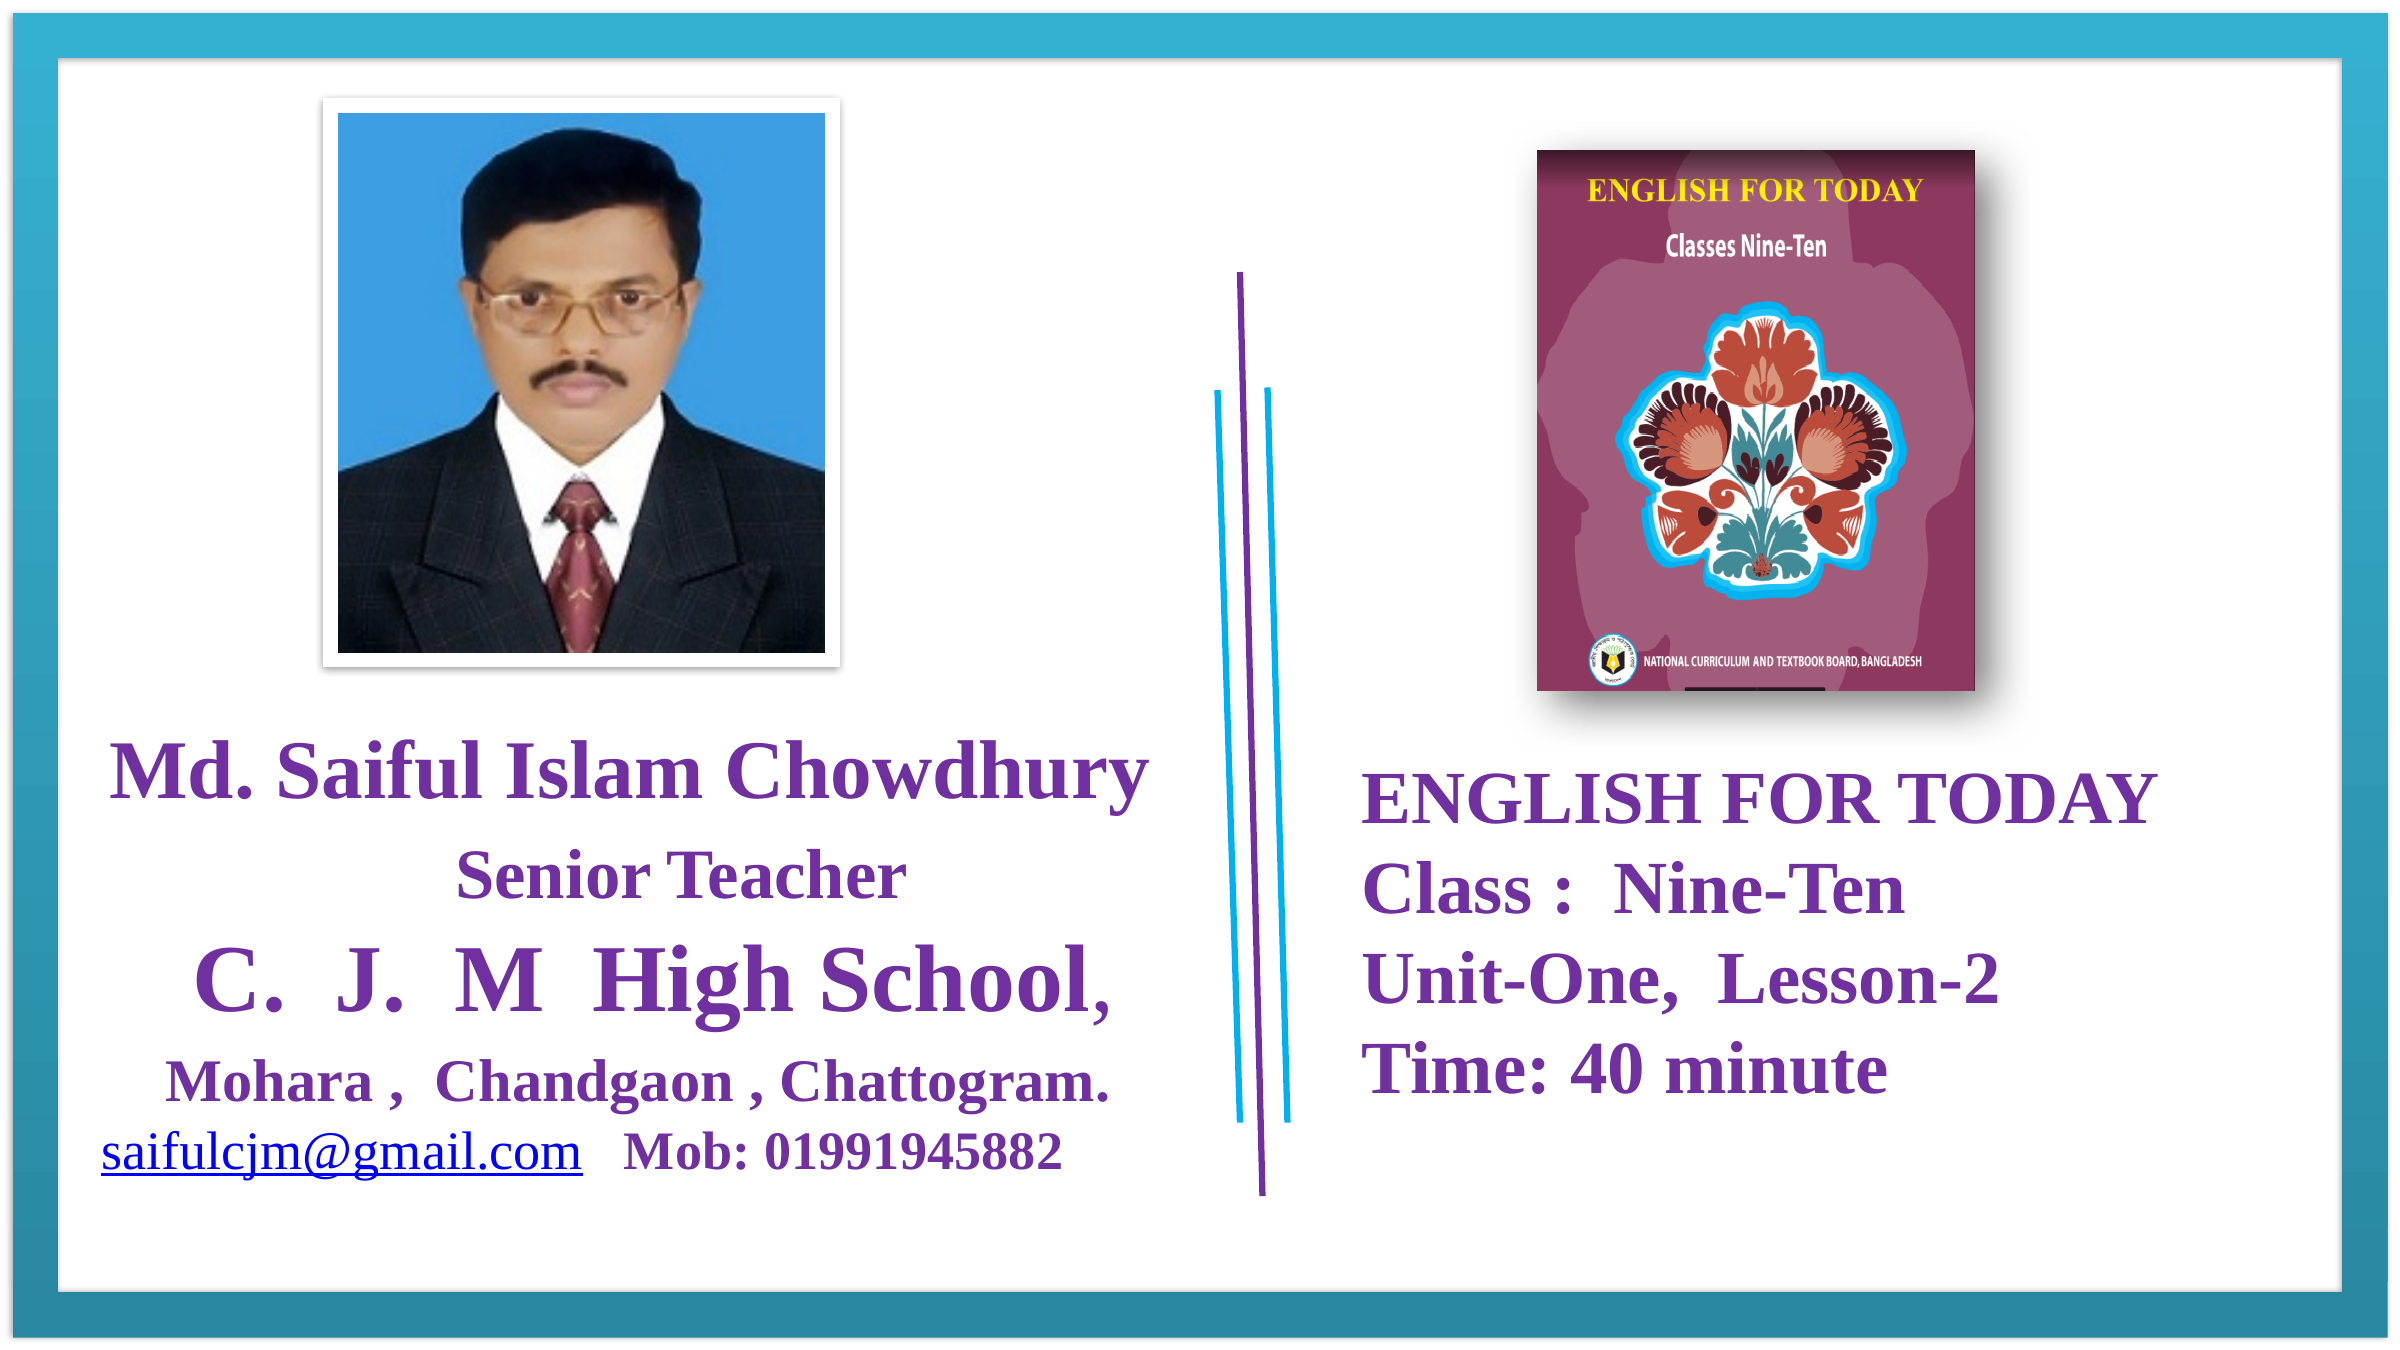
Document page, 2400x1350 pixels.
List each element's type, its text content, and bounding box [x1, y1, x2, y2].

picture [1537, 150, 1976, 692]
text_box ENGLISH FOR TODAY Class : Nine-Ten Unit-One, Lesson-2 Time: 40 minute [1339, 737, 2300, 1119]
picture [337, 112, 826, 653]
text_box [1217, 389, 1234, 1123]
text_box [1267, 387, 1288, 1123]
text_box Md. Saiful Islam Chowdhury Senior Teacher C. J. M High School, Mohara , Chandgaon , Chattogram. saifulcjm@gmail.com Mob: 01991945882 [80, 704, 1180, 1192]
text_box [1239, 271, 1263, 1197]
